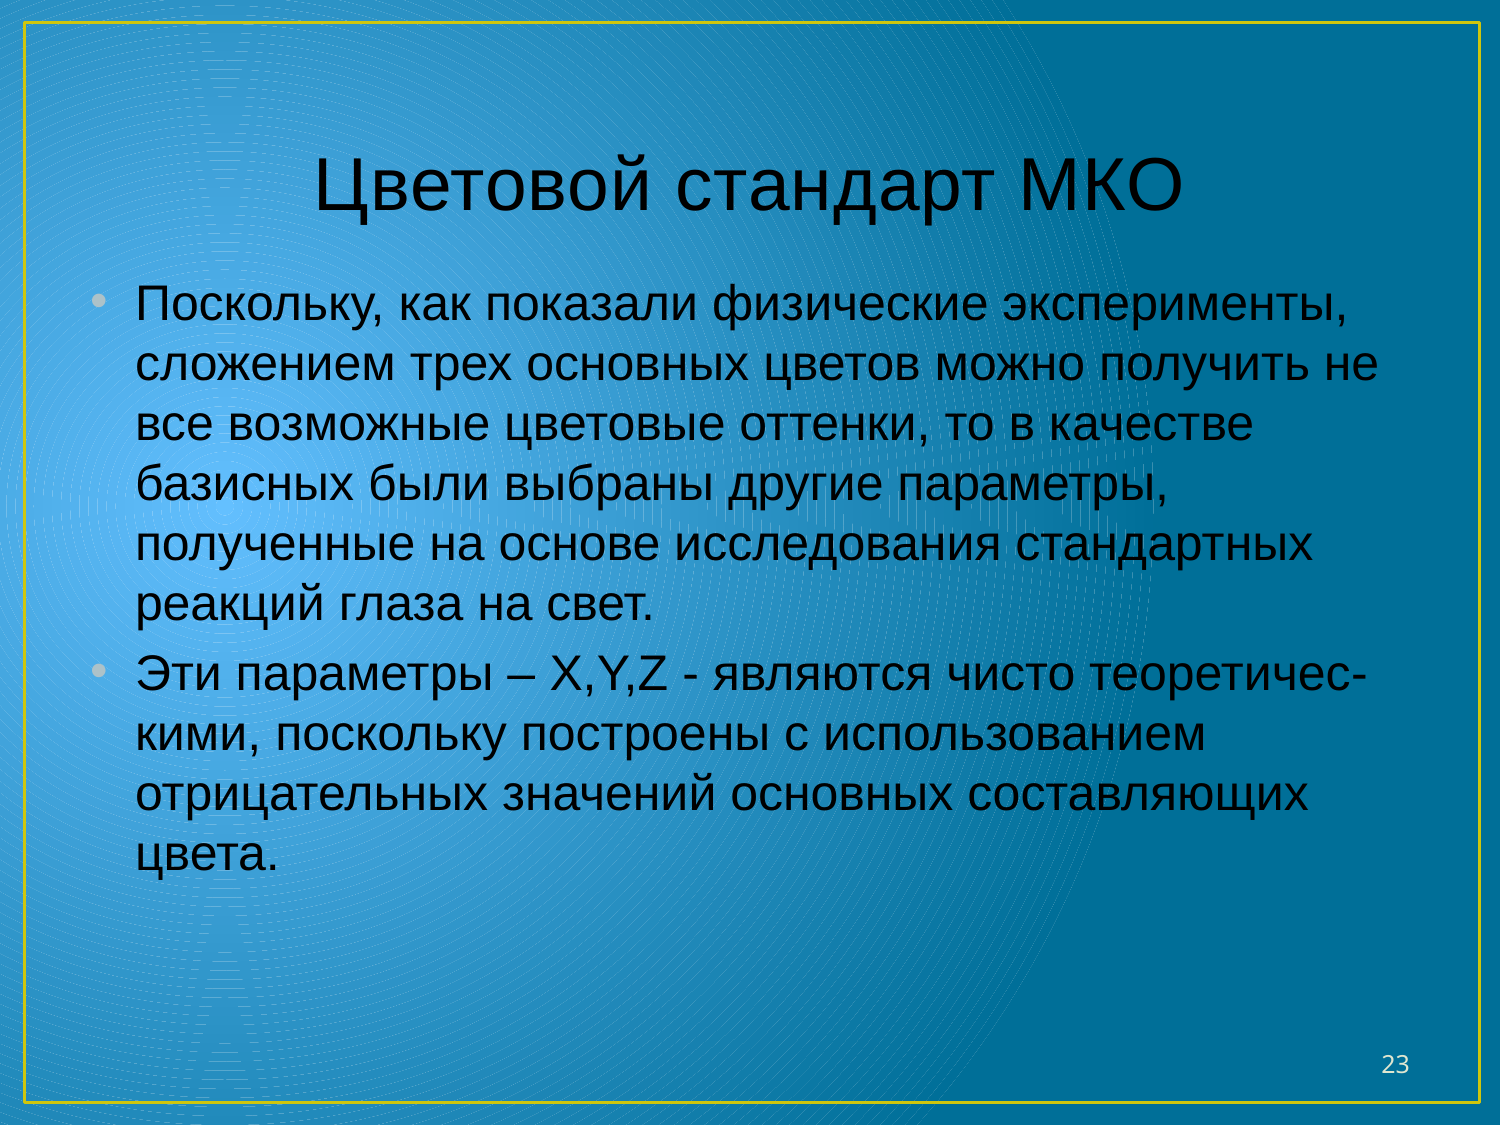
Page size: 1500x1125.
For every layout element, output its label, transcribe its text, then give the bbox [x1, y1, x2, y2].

list Поскольку, как показали физические эксперименты, сложением трех основных цветов можно получить не все возможные цветовые оттенки, то в качестве базисных были выбраны другие параметры, полученные на основе исследования стандартных реакций глаза на свет. Эти параметры – X,Y,Z - являются чисто теоретичес-кими, поскольку построены с использованием отрицательных значений основных составляющих цвета. [75, 262, 1425, 1005]
slide_number 23 [1074, 1035, 1425, 1096]
title Цветовой стандарт МКО [75, 45, 1425, 233]
